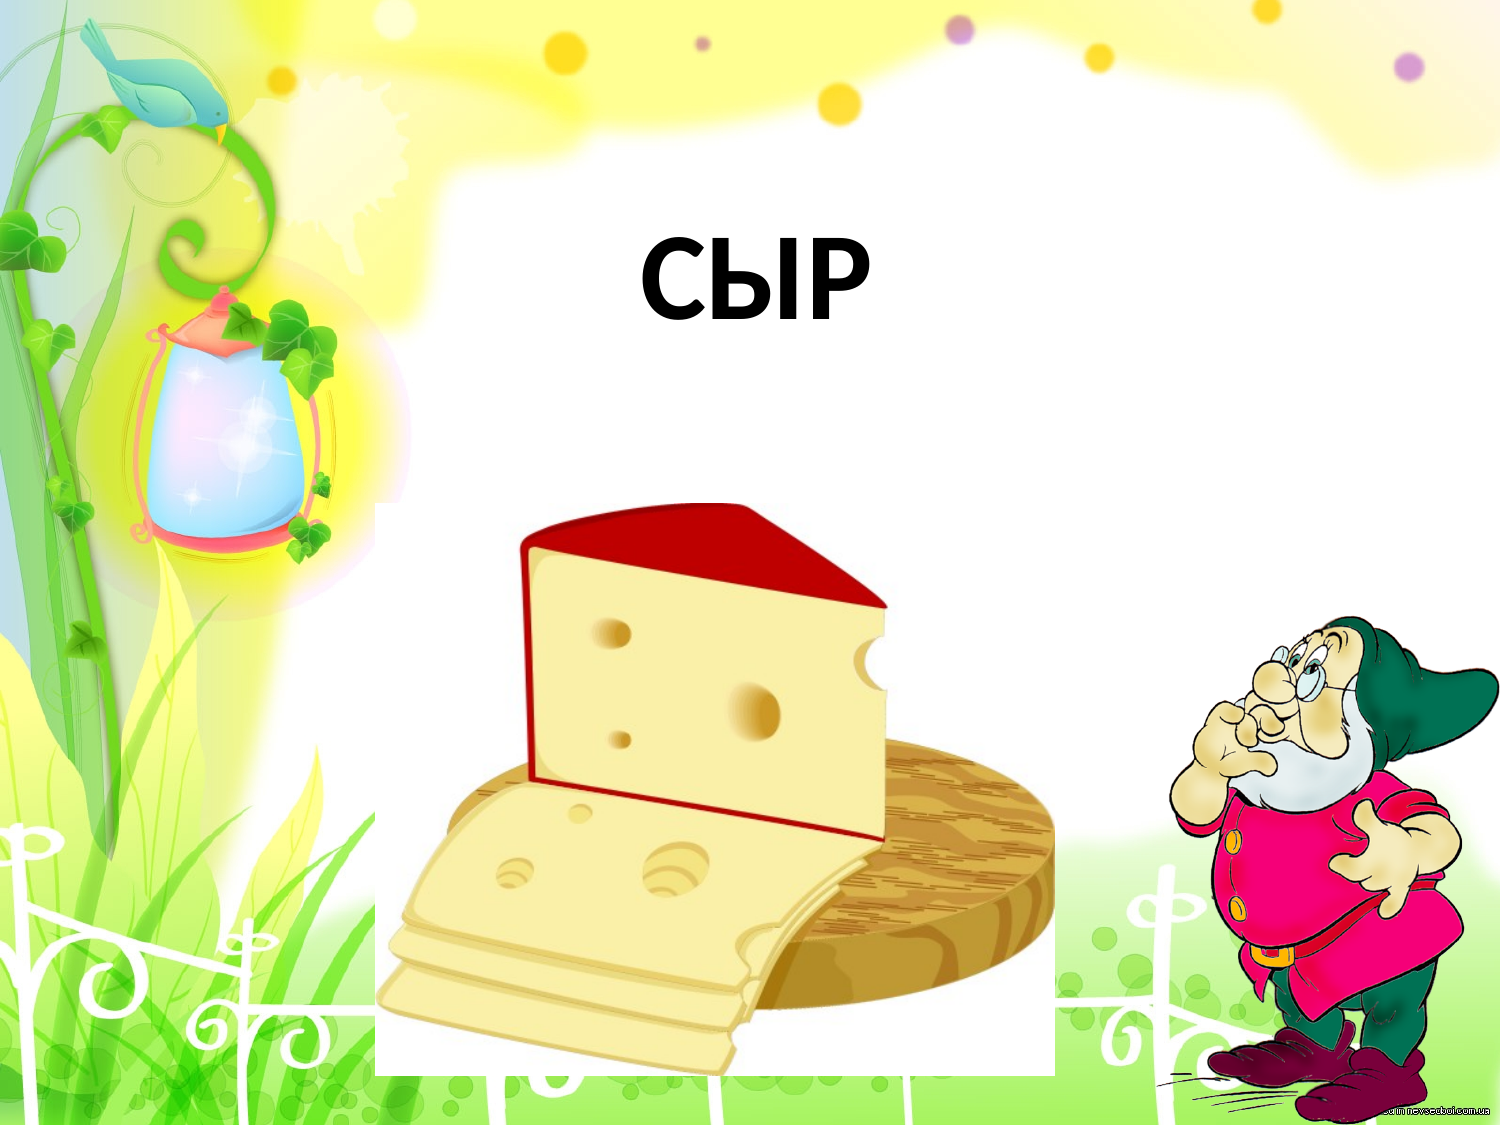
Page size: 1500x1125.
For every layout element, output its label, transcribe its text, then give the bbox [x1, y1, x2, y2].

picture [0, 0, 1500, 1125]
title СЫР [82, 175, 1432, 364]
